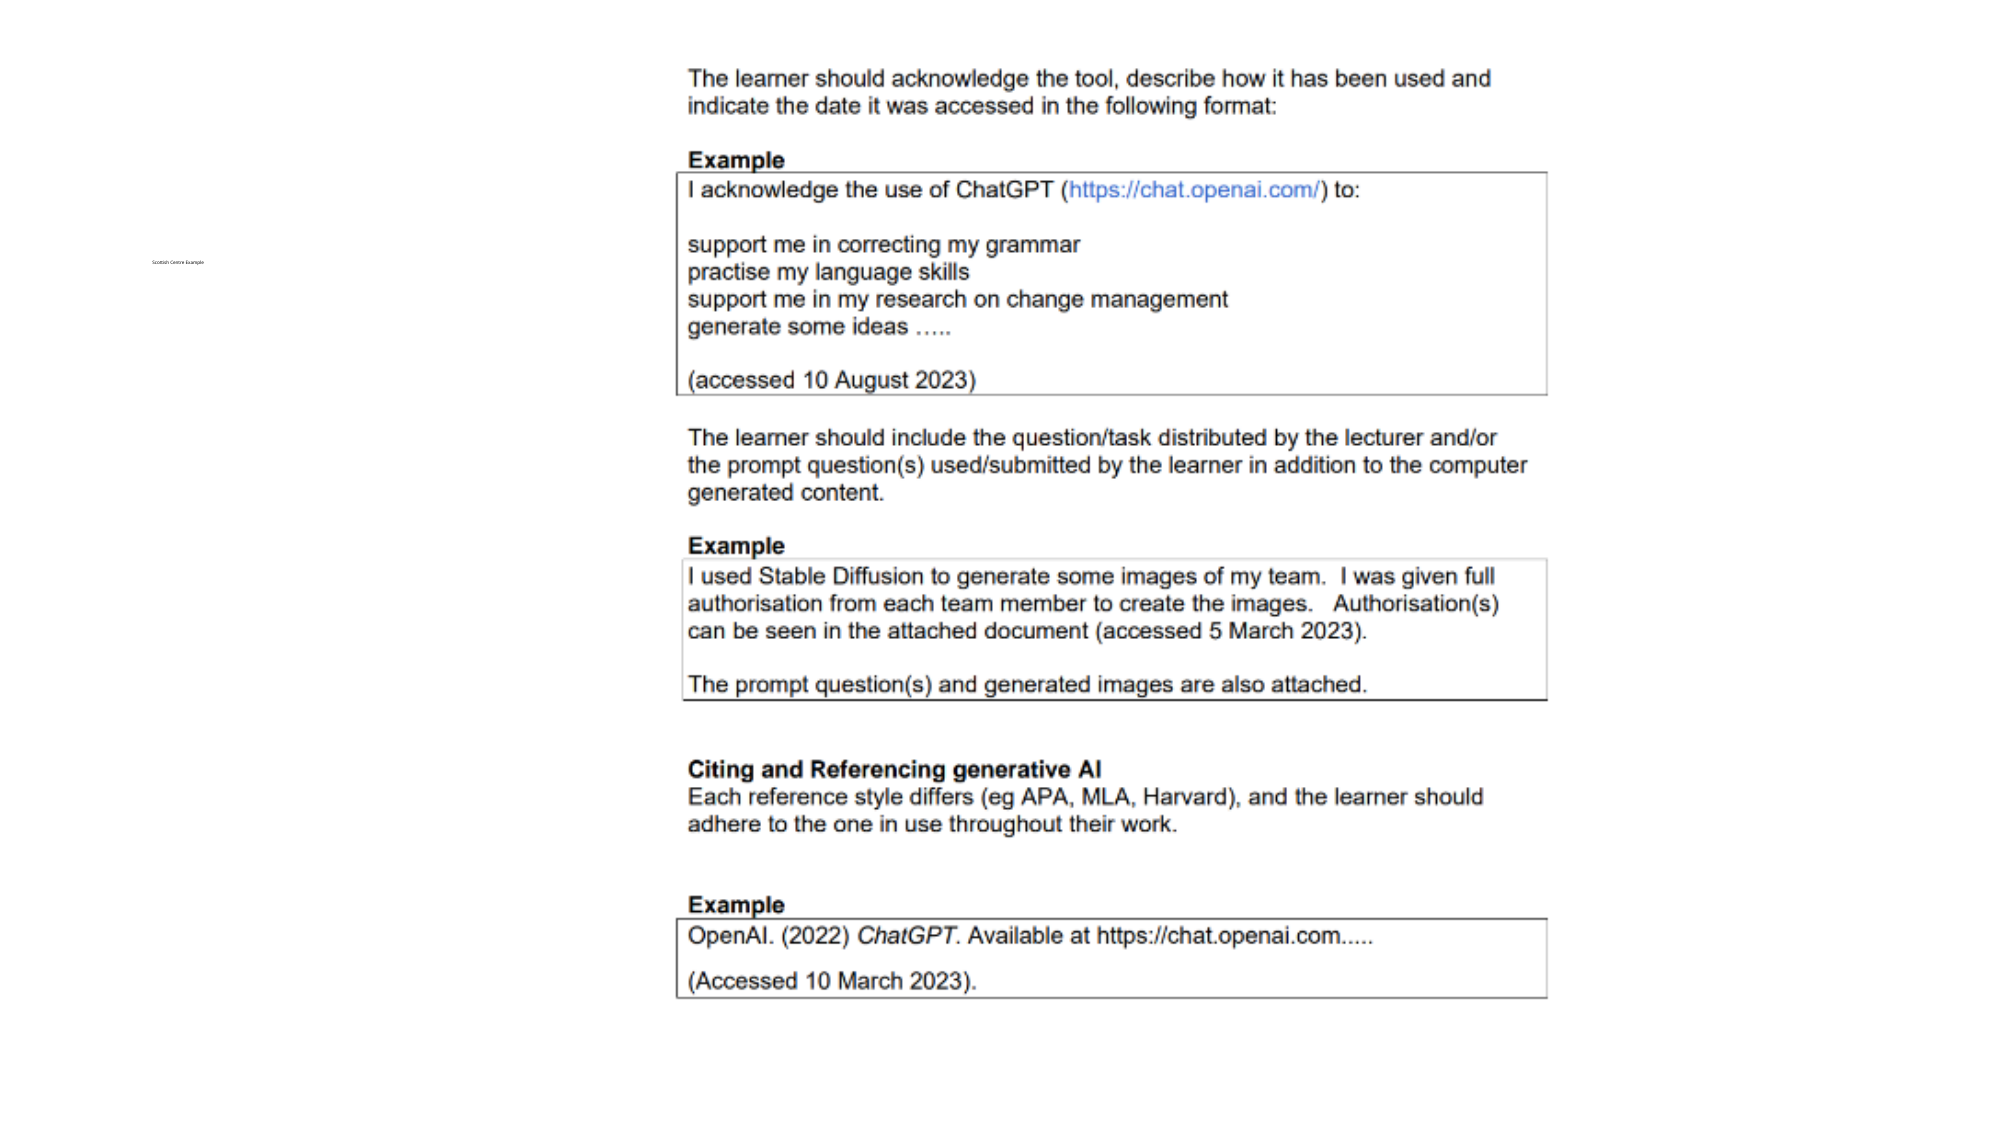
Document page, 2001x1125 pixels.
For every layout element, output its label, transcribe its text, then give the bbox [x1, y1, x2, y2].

title Scottish Centre Example [137, 215, 579, 278]
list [658, 44, 1585, 1014]
